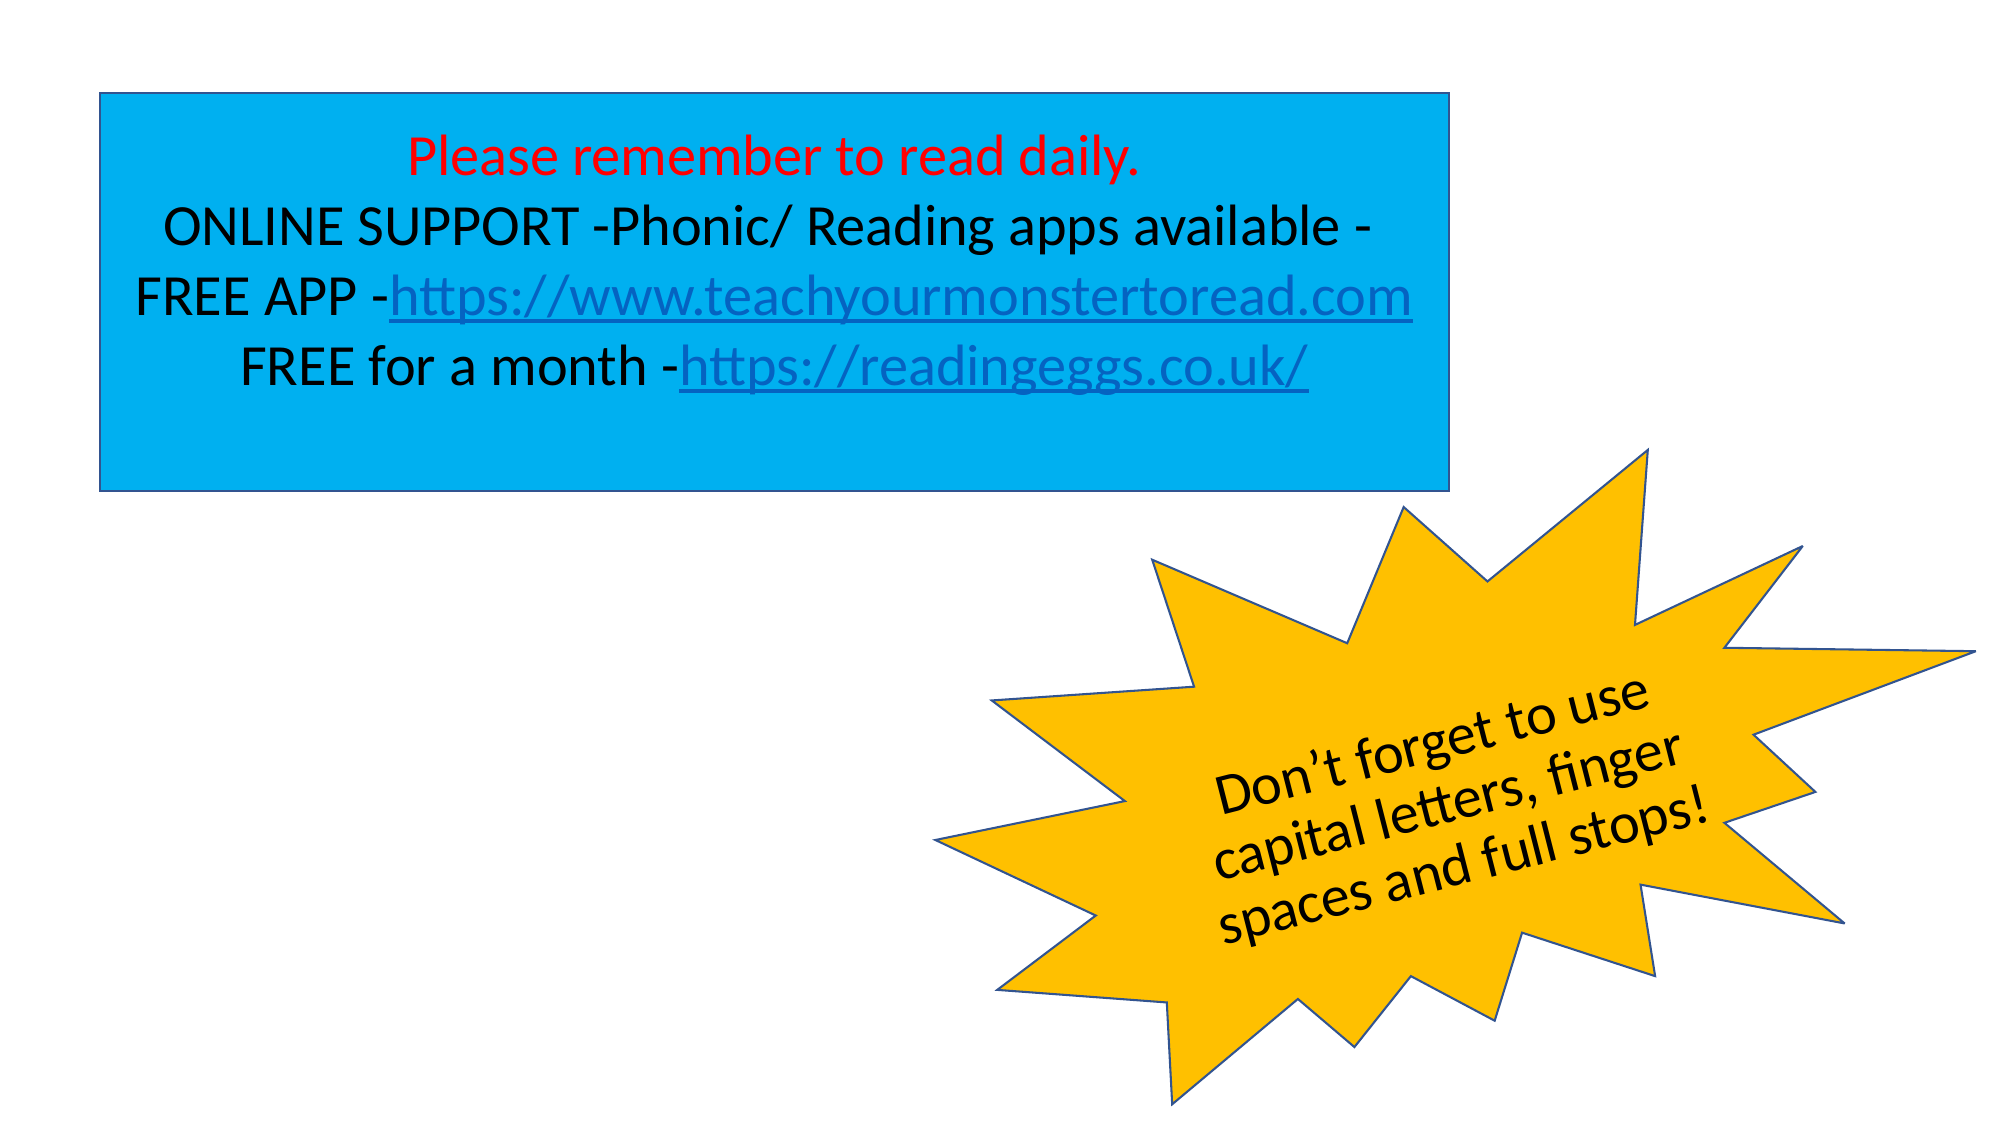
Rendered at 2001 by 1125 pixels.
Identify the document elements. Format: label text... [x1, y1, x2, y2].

text_box Please remember to read daily. ONLINE SUPPORT -Phonic/ Reading apps available - FREE APP -https://www.teachyourmonstertoread.com FREE for a month -https://readingeggs.co.uk/ [99, 92, 1450, 492]
text_box Don’t forget to use capital letters, finger spaces and full stops! [1143, 633, 1755, 983]
text_box [932, 447, 1977, 1107]
